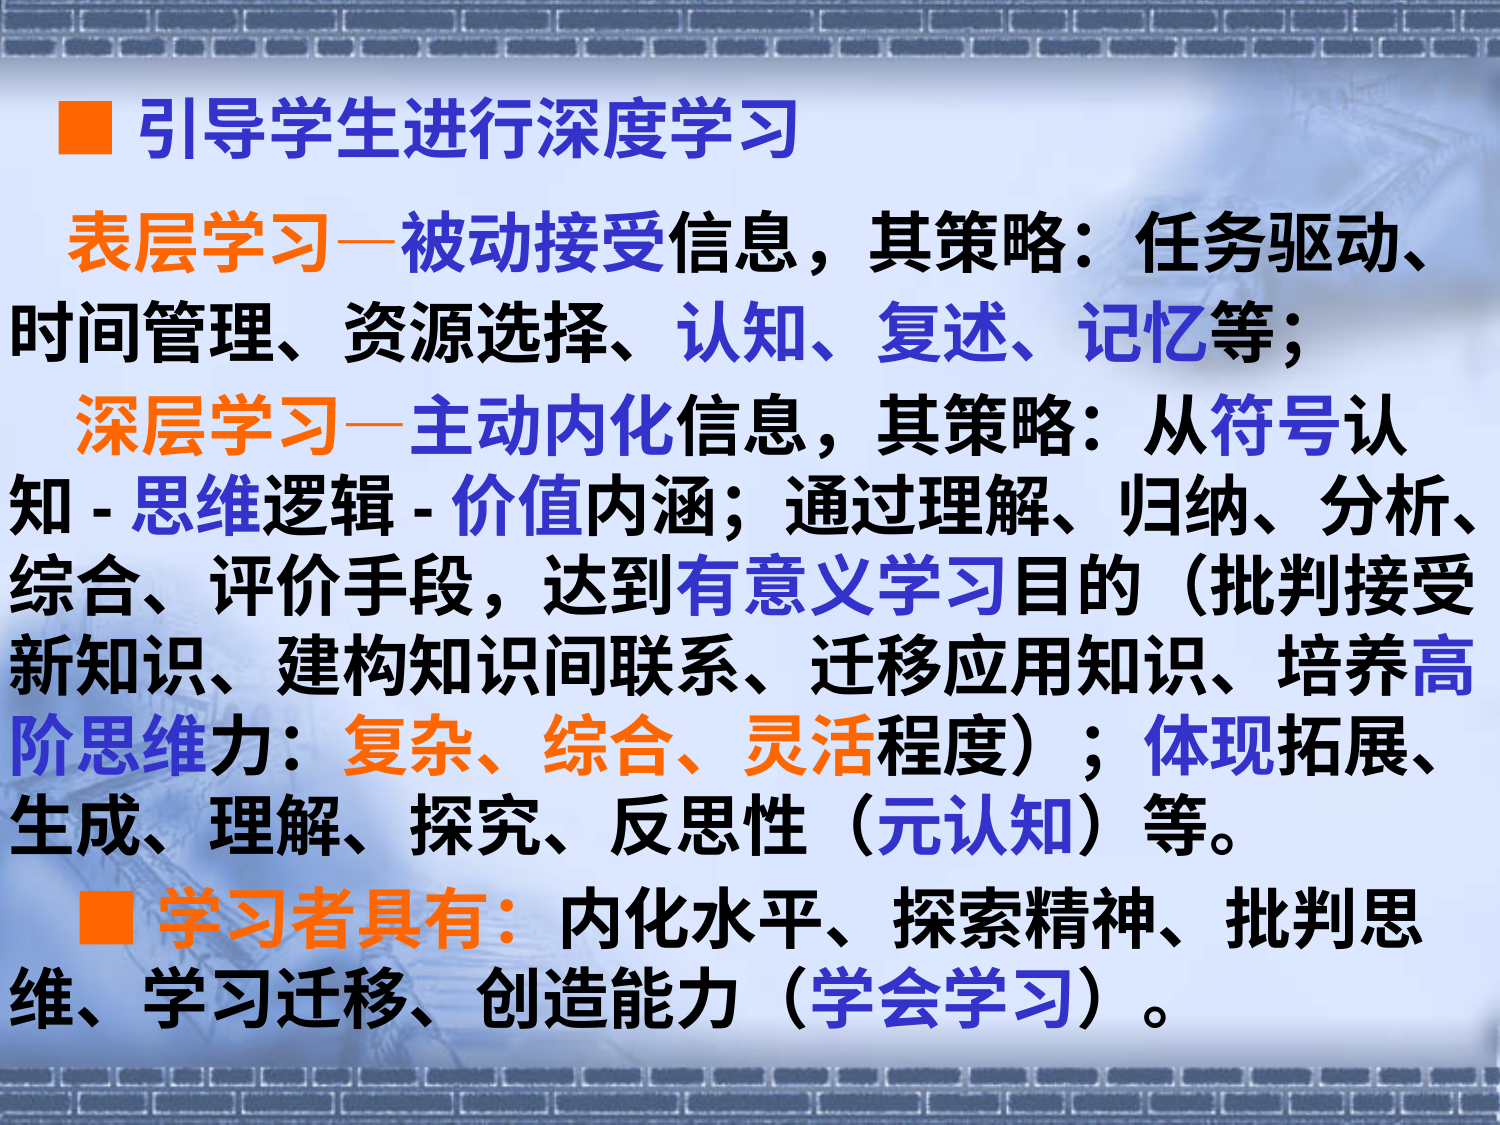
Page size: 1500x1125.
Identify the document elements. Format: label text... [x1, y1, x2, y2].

text_box ■引导学生进行深度学习 表层学习—被动接受信息，其策略：任务驱动、时间管理、资源选择、认知、复述、记忆等； 深层学习—主动内化信息，其策略：从符号认知-思维逻辑-价值内涵；通过理解、归纳、分析、综合、评价手段，达到有意义学习目的（批判接受新知识、建构知识间联系、迁移应用知识、培养高阶思维力：复杂、综合、灵活程度）；体现拓展、生成、理解、探究、反思性（元认知）等。 ■学习者具有：内化水平、探索精神、批判思维、学习迁移、创造能力（学会学习）。 [0, 62, 1497, 1083]
picture [0, 0, 1500, 1125]
